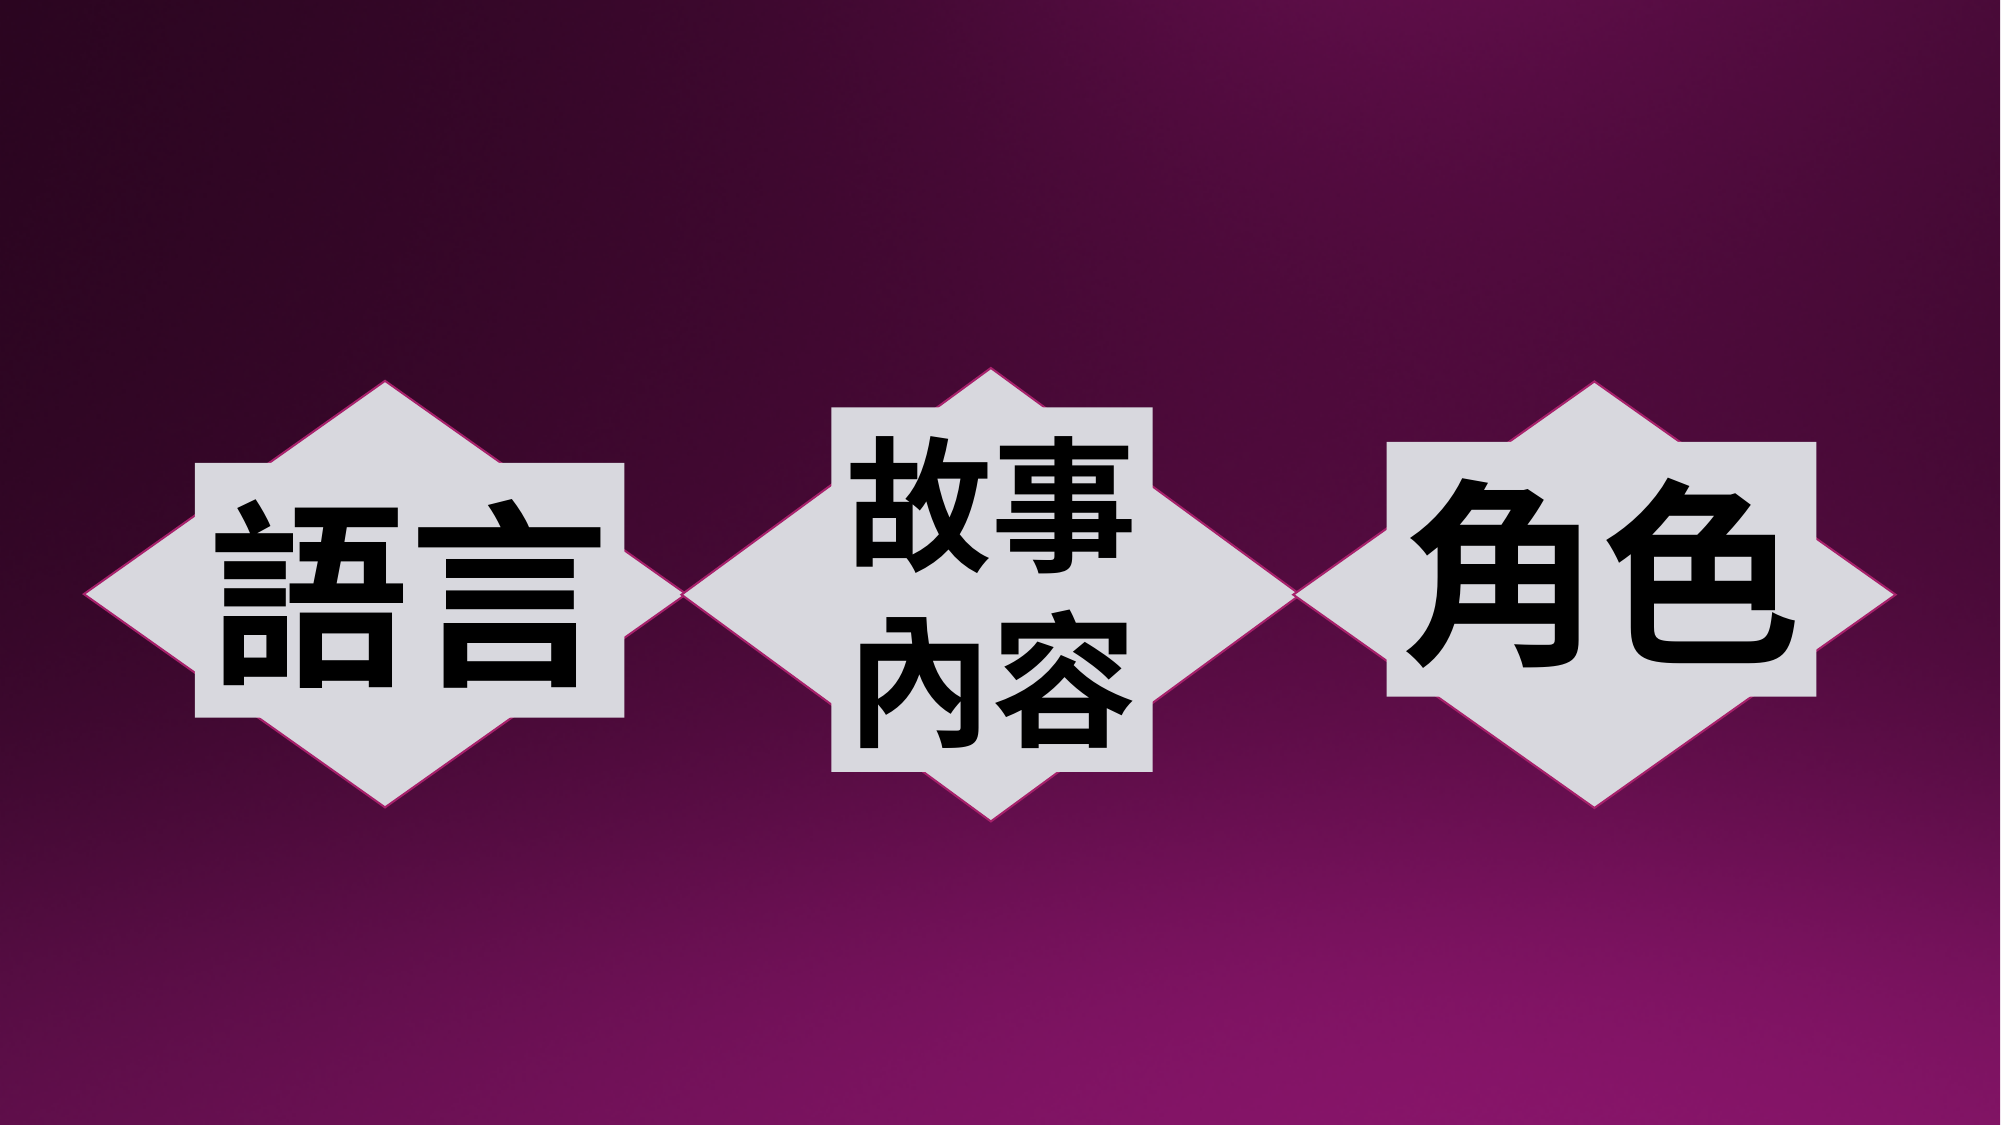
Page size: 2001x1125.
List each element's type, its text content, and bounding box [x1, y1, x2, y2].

text_box [268, 379, 502, 462]
text_box [1153, 485, 1297, 704]
text_box [257, 718, 514, 809]
text_box [625, 549, 684, 639]
text_box 故事 內容 [831, 407, 1153, 772]
text_box [82, 514, 194, 674]
text_box [935, 366, 1046, 407]
text_box 角色 [1386, 441, 1817, 697]
text_box [921, 772, 1061, 823]
picture [0, 0, 2001, 1125]
text_box [1508, 380, 1681, 441]
text_box [679, 483, 831, 706]
text_box [1817, 537, 1898, 652]
text_box 語言 [194, 462, 625, 718]
text_box [1435, 697, 1753, 810]
text_box [1291, 527, 1386, 662]
